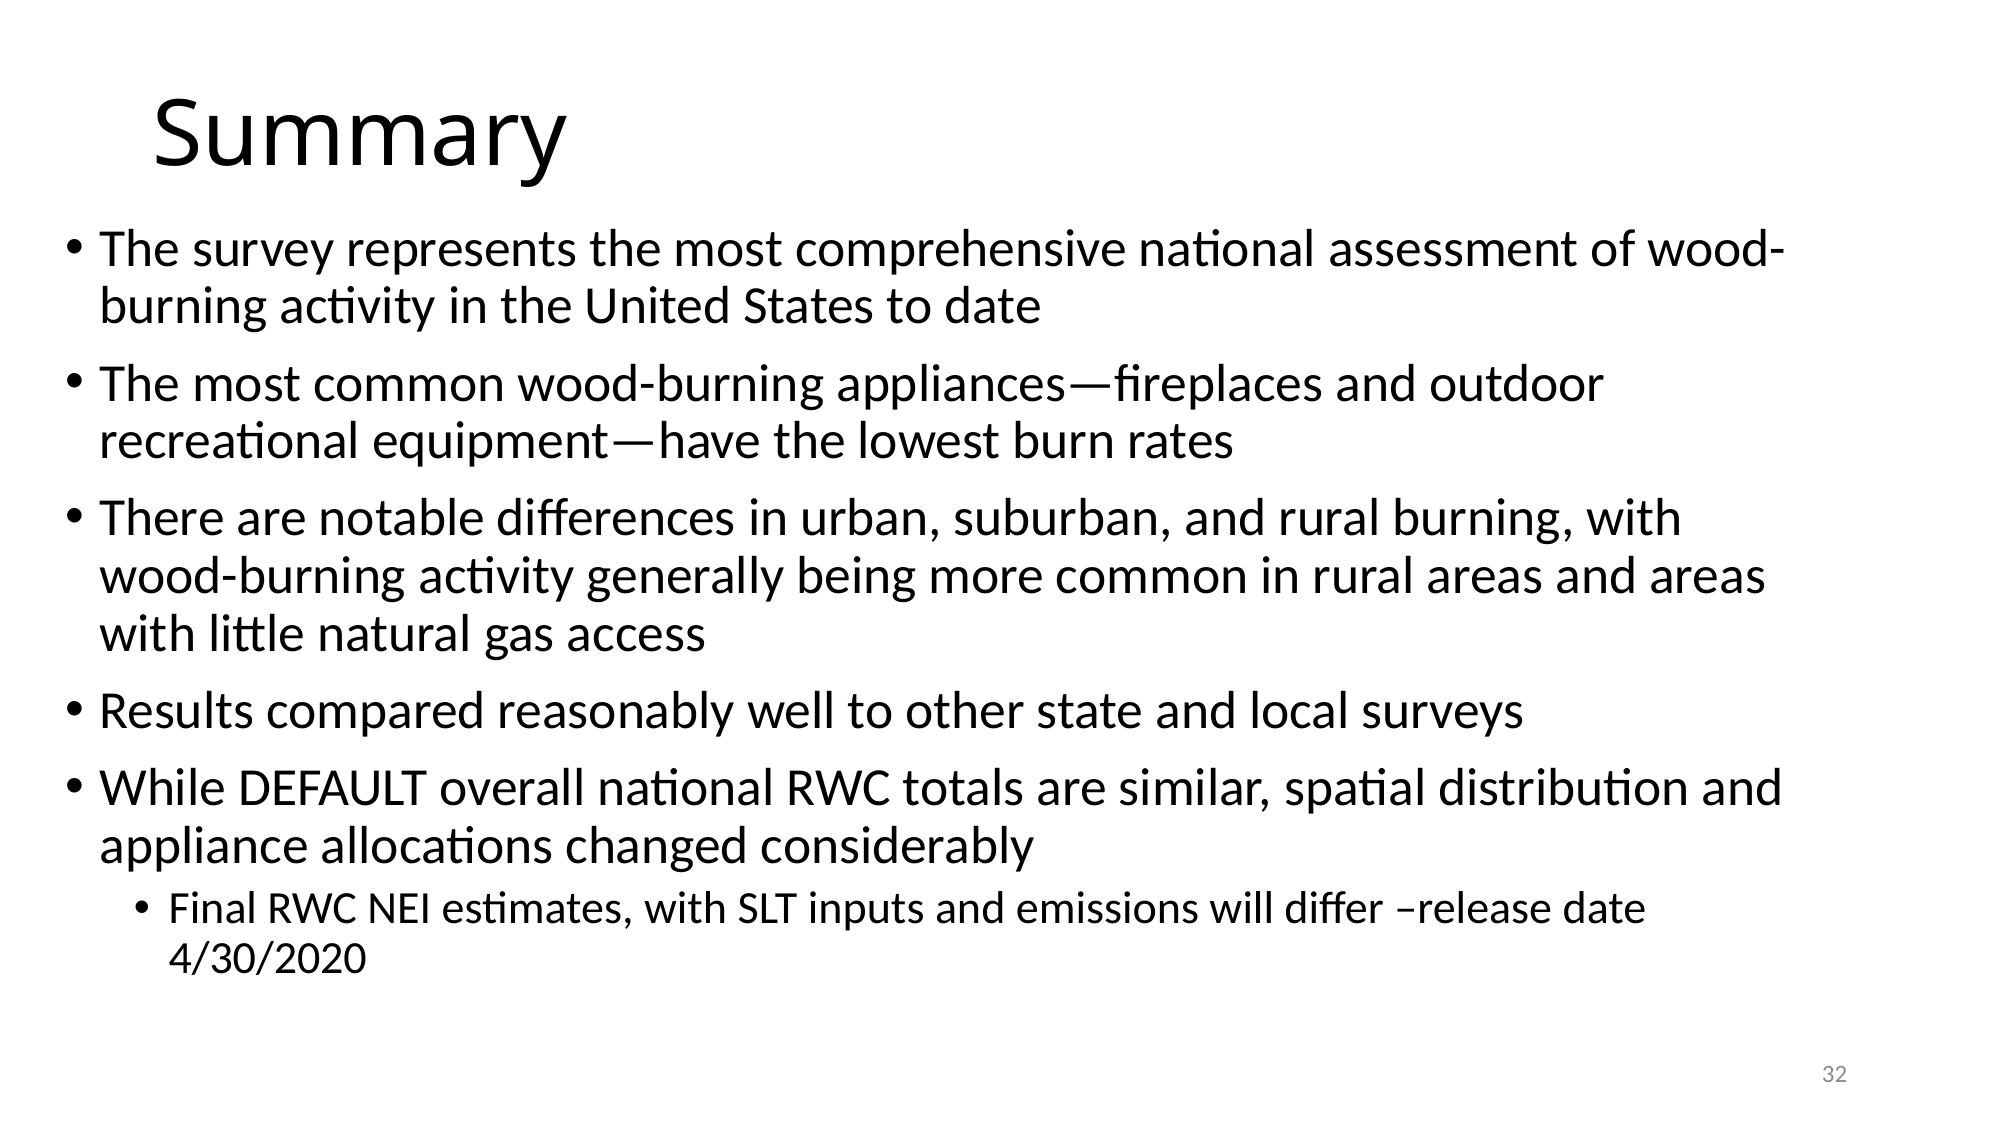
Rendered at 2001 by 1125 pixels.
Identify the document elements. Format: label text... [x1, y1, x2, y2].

title Summary [137, 59, 1863, 213]
list The survey represents the most comprehensive national assessment of wood-burning activity in the United States to date The most common wood-burning appliances—fireplaces and outdoor recreational equipment—have the lowest burn rates There are notable differences in urban, suburban, and rural burning, with wood-burning activity generally being more common in rural areas and areas with little natural gas access Results compared reasonably well to other state and local surveys While DEFAULT overall national RWC totals are similar, spatial distribution and appliance allocations changed considerably Final RWC NEI estimates, with SLT inputs and emissions will differ –release date 4/30/2020 [50, 212, 1834, 996]
slide_number 32 [1412, 1042, 1863, 1103]
